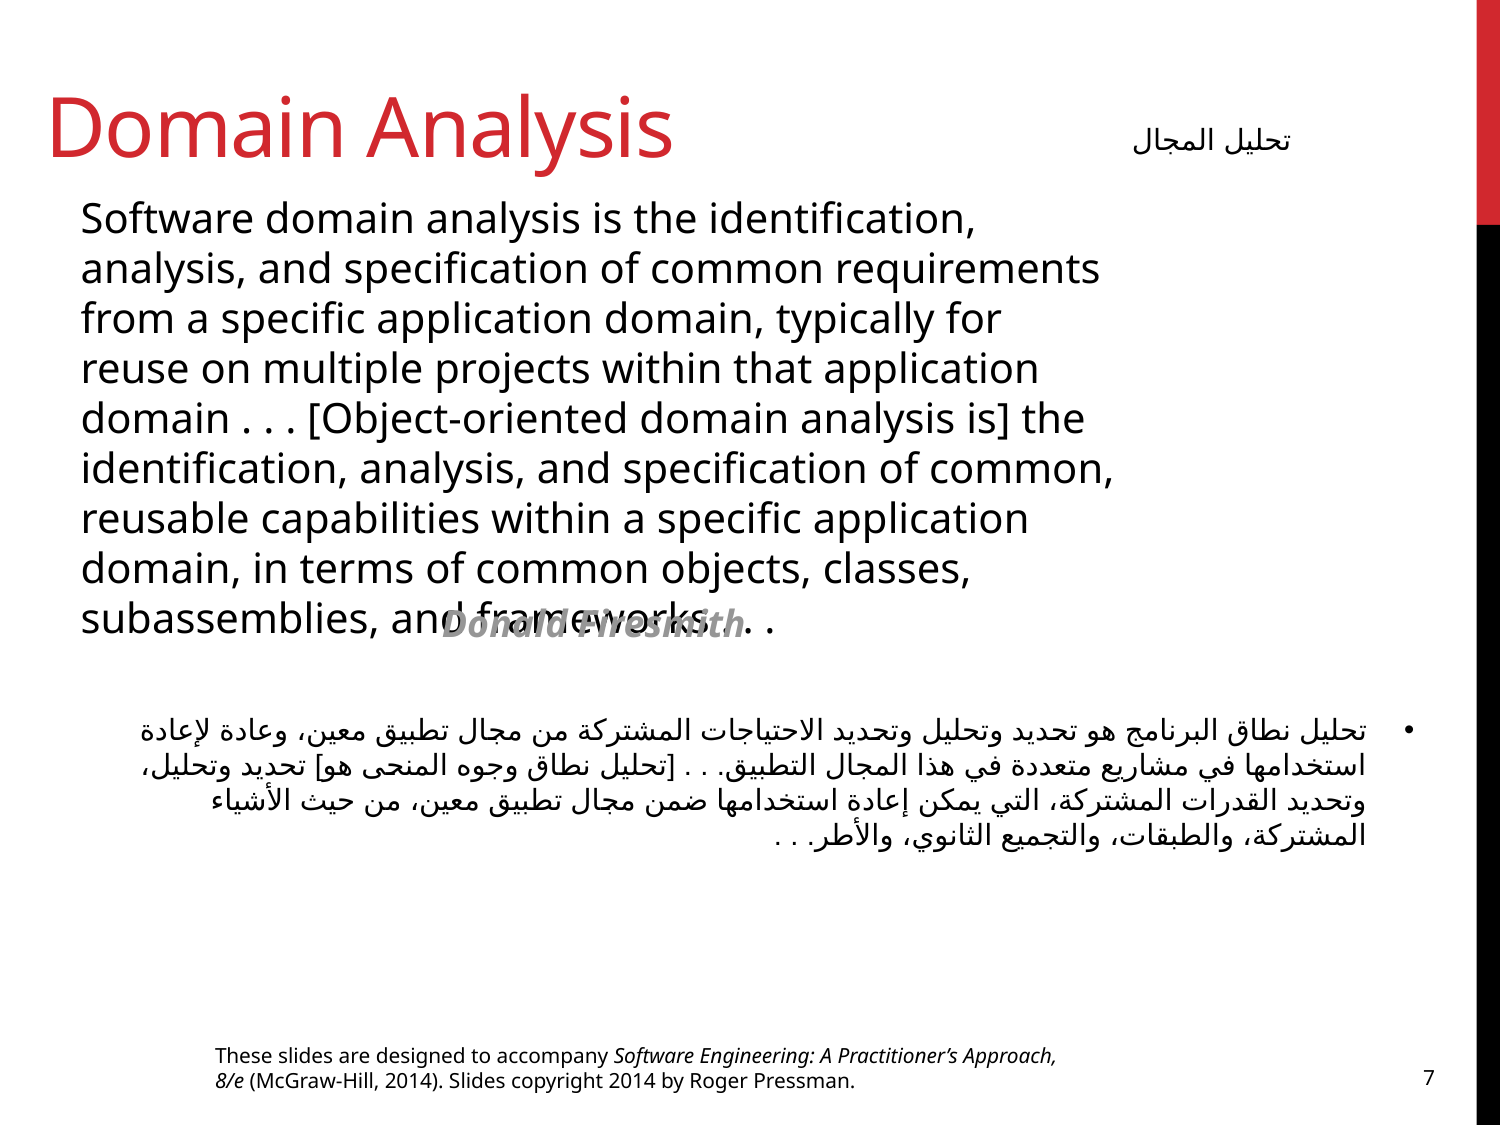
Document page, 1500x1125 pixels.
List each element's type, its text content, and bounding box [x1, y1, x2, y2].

title Domain Analysis [30, 78, 696, 183]
text_box تحليل نطاق البرنامج هو تحديد وتحليل وتحديد الاحتياجات المشتركة من مجال تطبيق معين، وعادة لإعادة استخدامها في مشاريع متعددة في هذا المجال التطبيق. . . [تحليل نطاق وجوه المنحى هو] تحديد وتحليل، وتحديد القدرات المشتركة، التي يمكن إعادة استخدامها ضمن مجال تطبيق معين، من حيث الأشياء المشتركة، والطبقات، والتجميع الثانوي، والأطر. . . [65, 704, 1430, 859]
text_box Software domain analysis is the identification, analysis, and specification of common requirements from a specific application domain, typically for reuse on multiple projects within that application domain . . . [Object-oriented domain analysis is] the identification, analysis, and specification of common, reusable capabilities within a specific application domain, in terms of common objects, classes, subassemblies, and frameworks . . . [65, 184, 1133, 650]
text_box Donald Firesmith [426, 597, 874, 654]
text_box 7 [1237, 1024, 1450, 1100]
text_box تحليل المجال [1117, 113, 1307, 164]
text_box These slides are designed to accompany Software Engineering: A Practitioner’s Approach, 8/e (McGraw-Hill, 2014). Slides copyright 2014 by Roger Pressman. [199, 1024, 1100, 1100]
